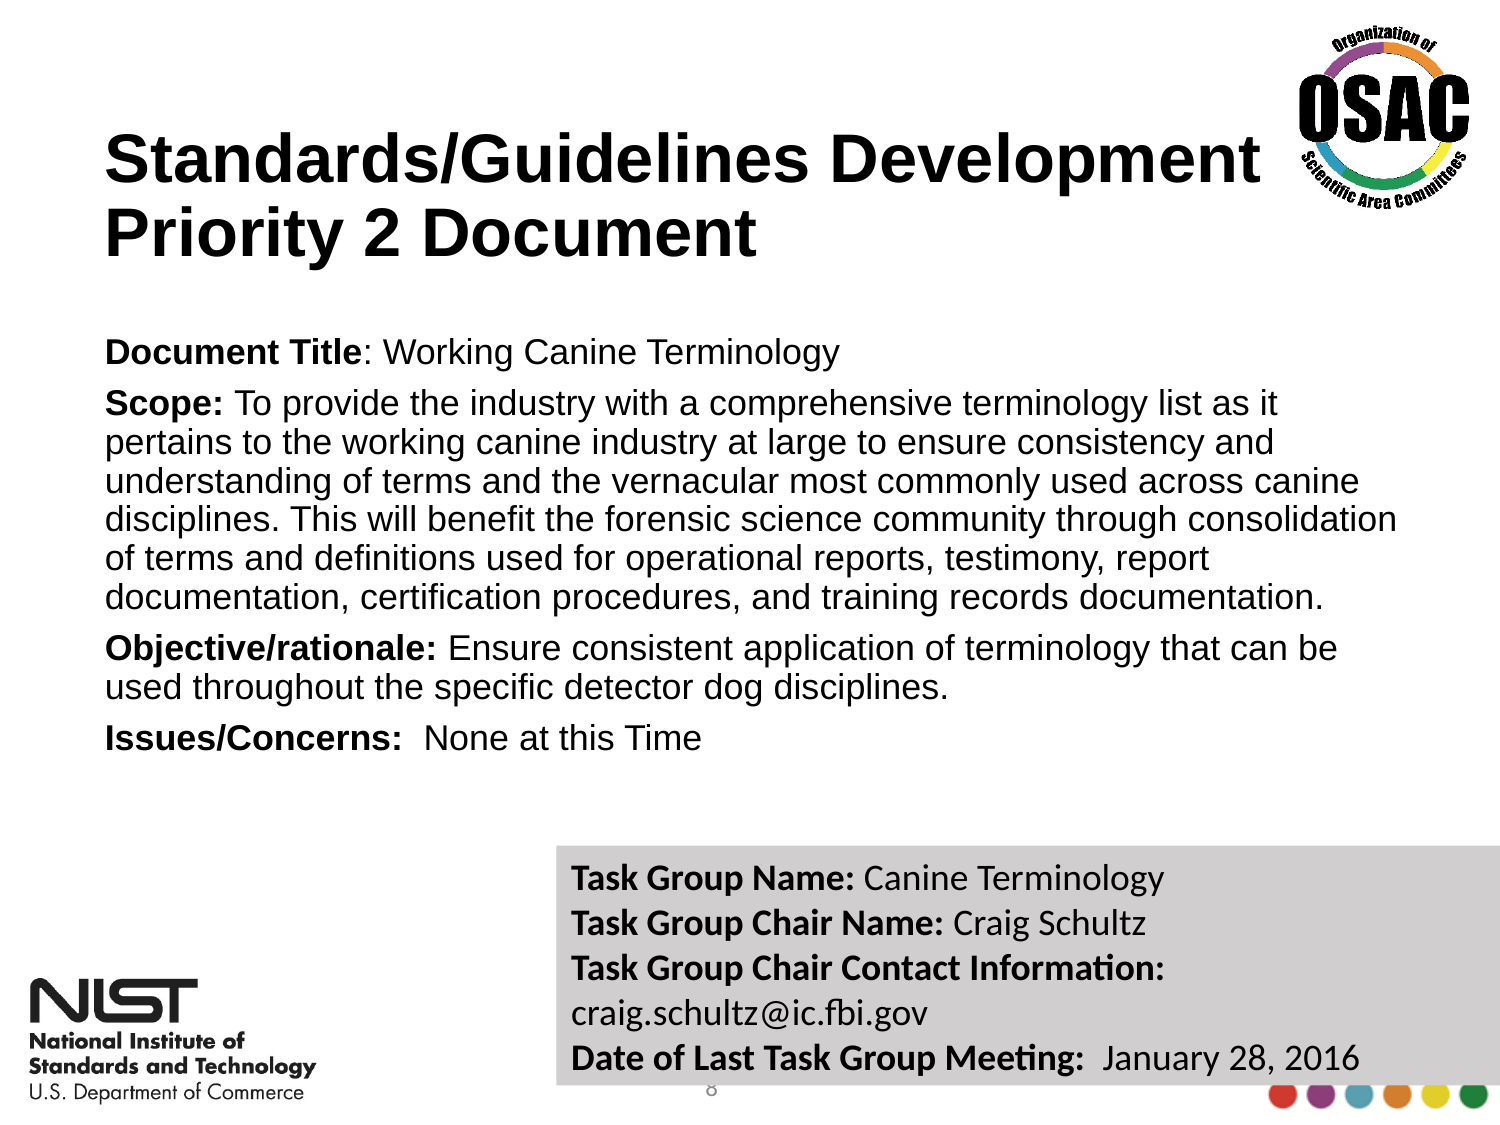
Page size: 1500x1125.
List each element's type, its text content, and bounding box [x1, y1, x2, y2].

picture [1295, 23, 1472, 214]
title Standards/Guidelines Development Priority 2 Document [89, 88, 1384, 306]
text_box Task Group Name: Canine Terminology Task Group Chair Name: Craig Schultz Task Group Chair Contact Information: craig.schultz@ic.fbi.gov Date of Last Task Group Meeting: January 28, 2016 [556, 845, 1500, 1086]
picture [1266, 1086, 1492, 1118]
picture [0, 964, 336, 1118]
list Document Title: Working Canine Terminology Scope: To provide the industry with a comprehensive terminology list as it pertains to the working canine industry at large to ensure consistency and understanding of terms and the vernacular most commonly used across canine disciplines. This will benefit the forensic science community through consolidation of terms and definitions used for operational reports, testimony, report documentation, certification procedures, and training records documentation. Objective/rationale: Ensure consistent application of terminology that can be used throughout the specific detector dog disciplines. Issues/Concerns: None at this Time [89, 325, 1420, 800]
slide_number 8 [543, 1057, 881, 1117]
